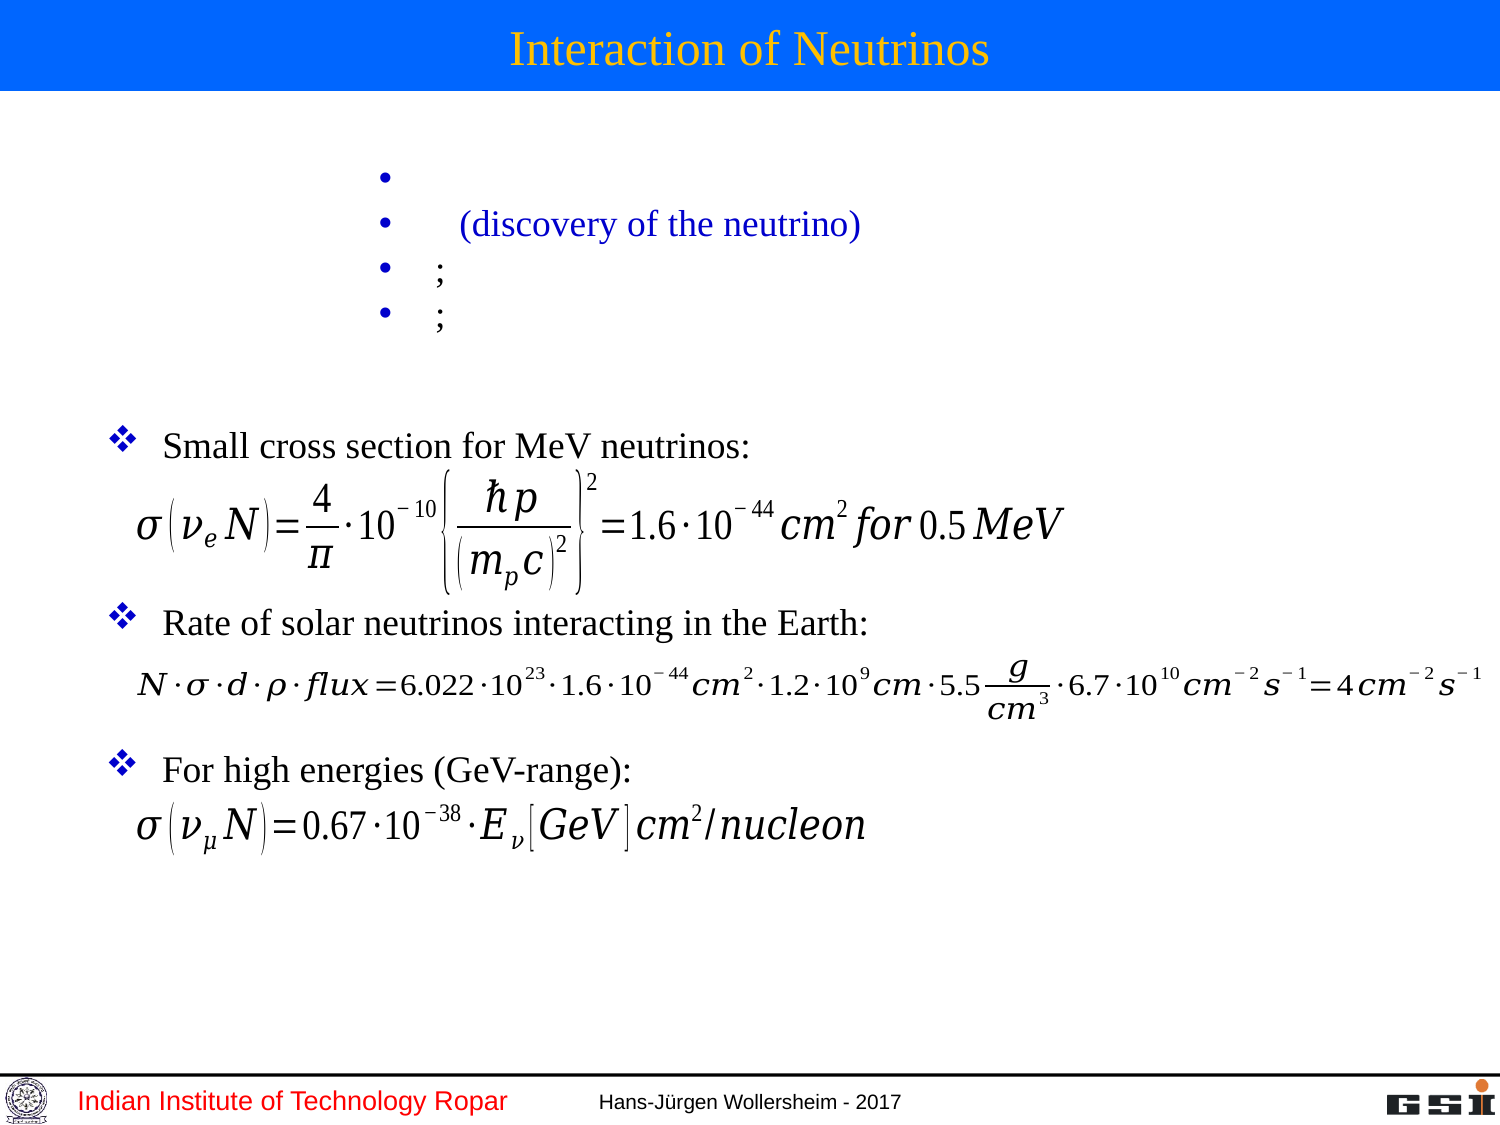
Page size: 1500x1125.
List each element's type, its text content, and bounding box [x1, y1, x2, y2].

text_box Rate of solar neutrinos interacting in the Earth: [91, 590, 886, 651]
picture [5, 1077, 47, 1124]
text_box For high energies (GeV-range): [90, 738, 648, 798]
text_box (discovery of the neutrino) [444, 192, 877, 252]
picture [1387, 1079, 1495, 1115]
text_box Small cross section for MeV neutrinos: [91, 413, 767, 474]
title Interaction of Neutrinos [0, 0, 1500, 91]
